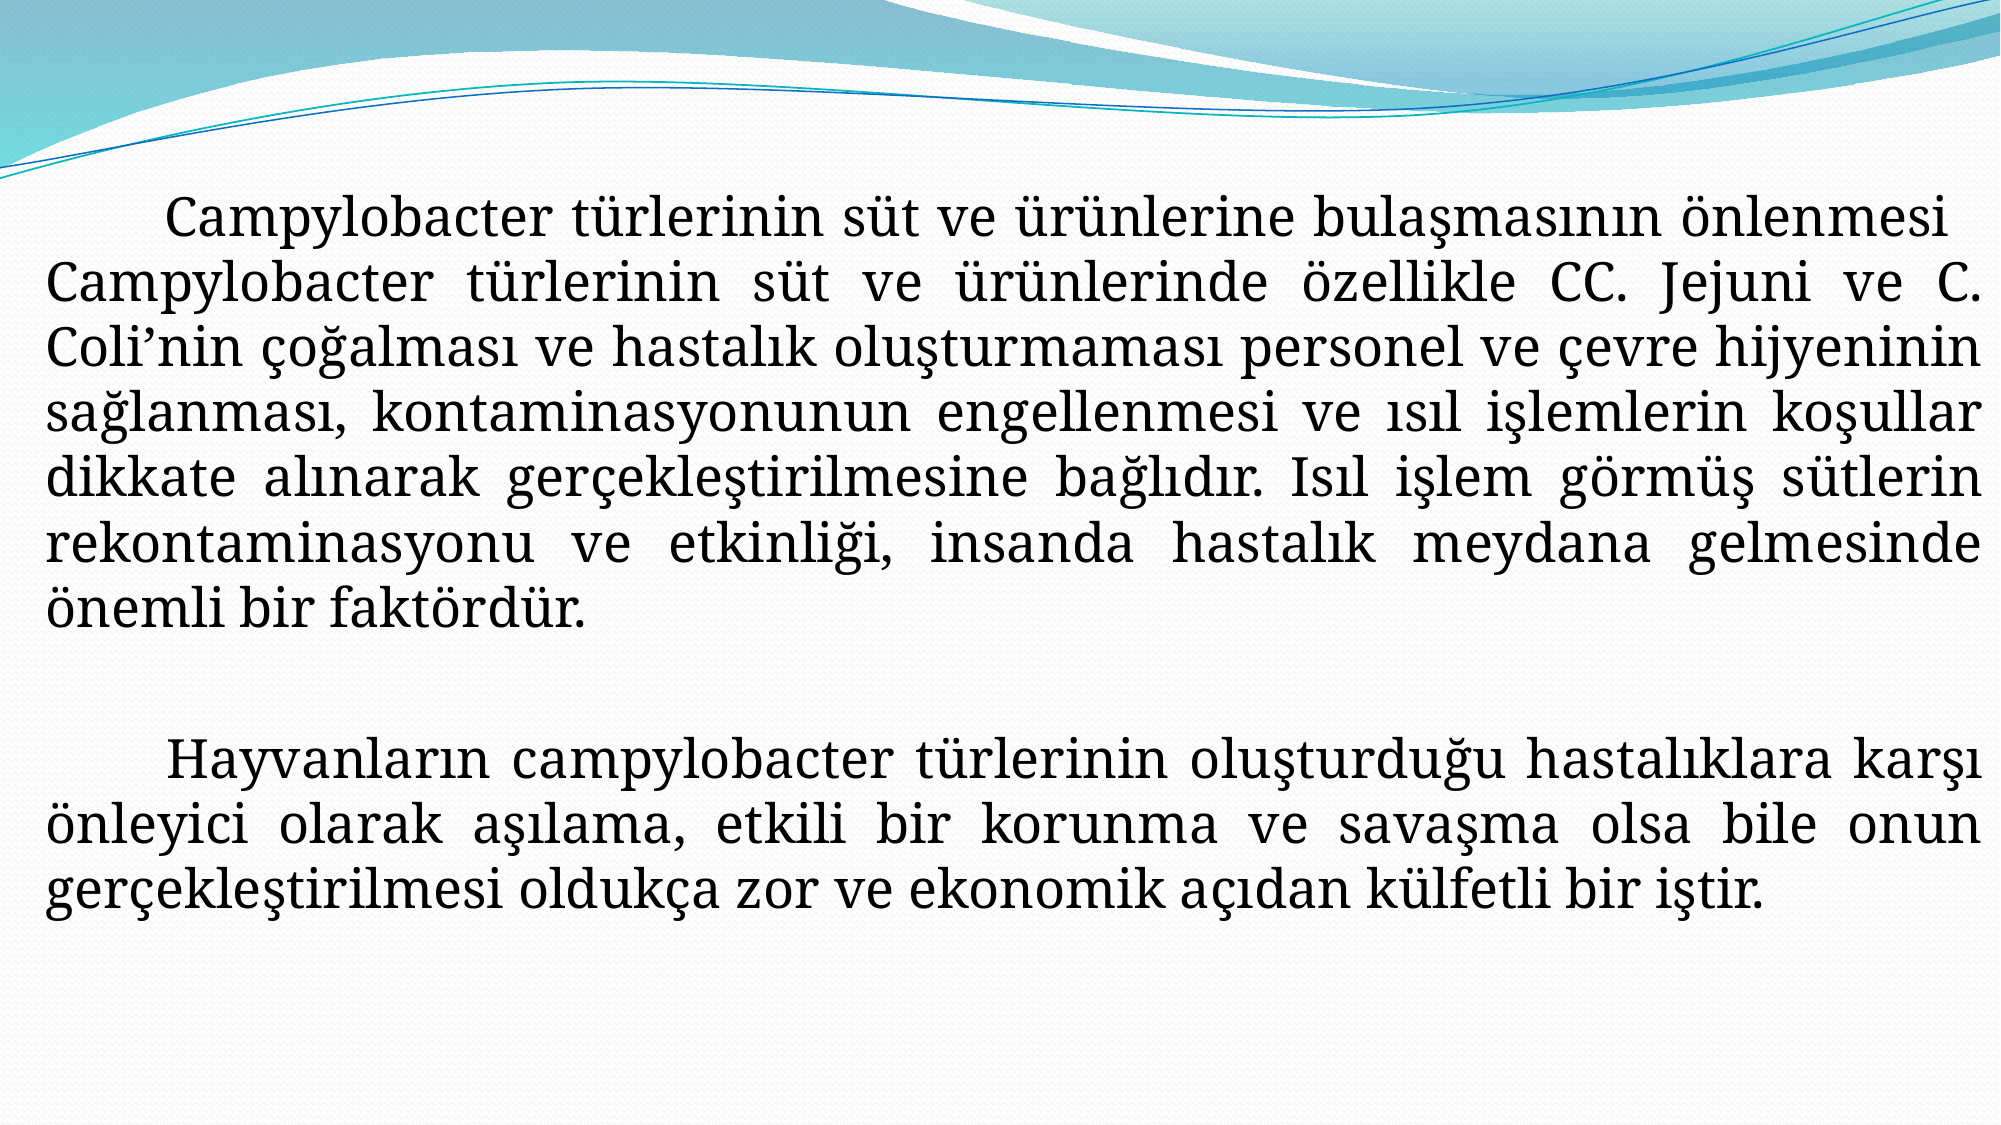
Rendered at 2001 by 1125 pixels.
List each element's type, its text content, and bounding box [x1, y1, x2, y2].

list Campylobacter türlerinin süt ve ürünlerine bulaşmasının önlenmesi Campylobacter türlerinin süt ve ürünlerinde özellikle CC. Jejuni ve C. Coli’nin çoğalması ve hastalık oluşturmaması personel ve çevre hijyeninin sağlanması, kontaminasyonunun engellenmesi ve ısıl işlemlerin koşullar dikkate alınarak gerçekleştirilmesine bağlıdır. Isıl işlem görmüş sütlerin rekontaminasyonu ve etkinliği, insanda hastalık meydana gelmesinde önemli bir faktördür. Hayvanların campylobacter türlerinin oluşturduğu hastalıklara karşı önleyici olarak aşılama, etkili bir korunma ve savaşma olsa bile onun gerçekleştirilmesi oldukça zor ve ekonomik açıdan külfetli bir iştir. [30, 174, 2000, 1062]
